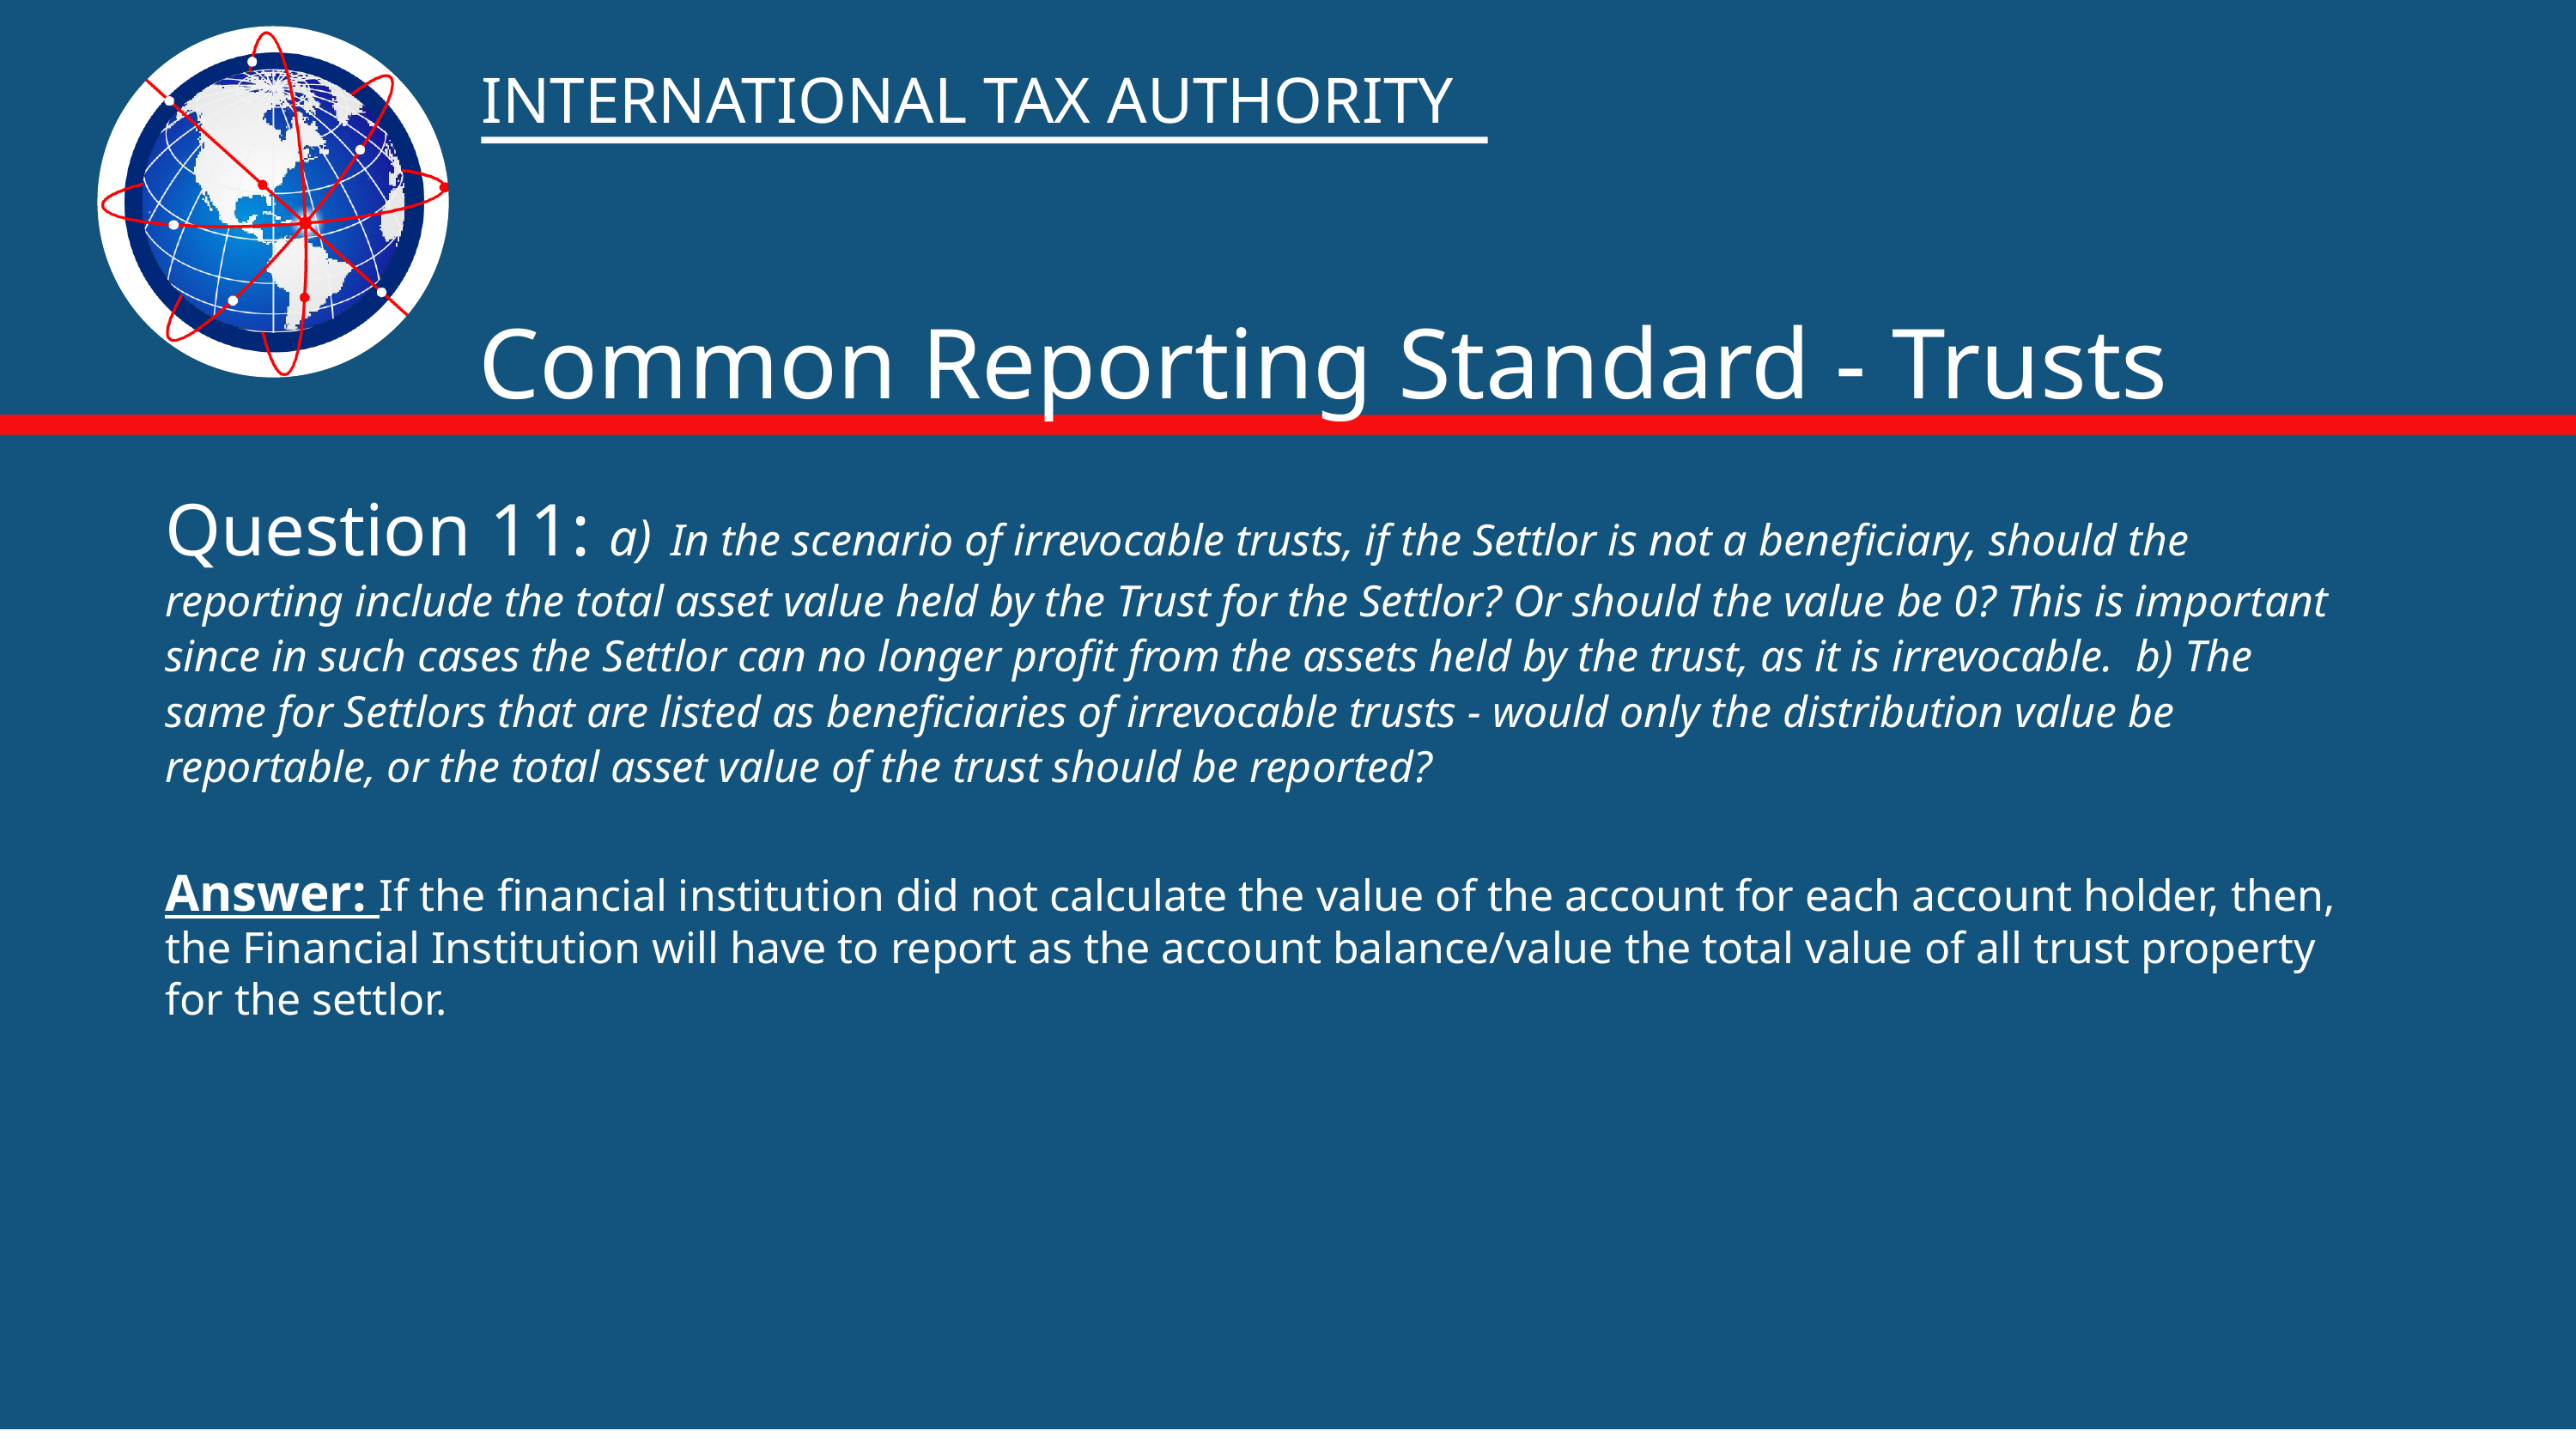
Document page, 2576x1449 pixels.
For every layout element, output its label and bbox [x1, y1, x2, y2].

text_box [97, 26, 449, 378]
text_box [0, 0, 2576, 1430]
